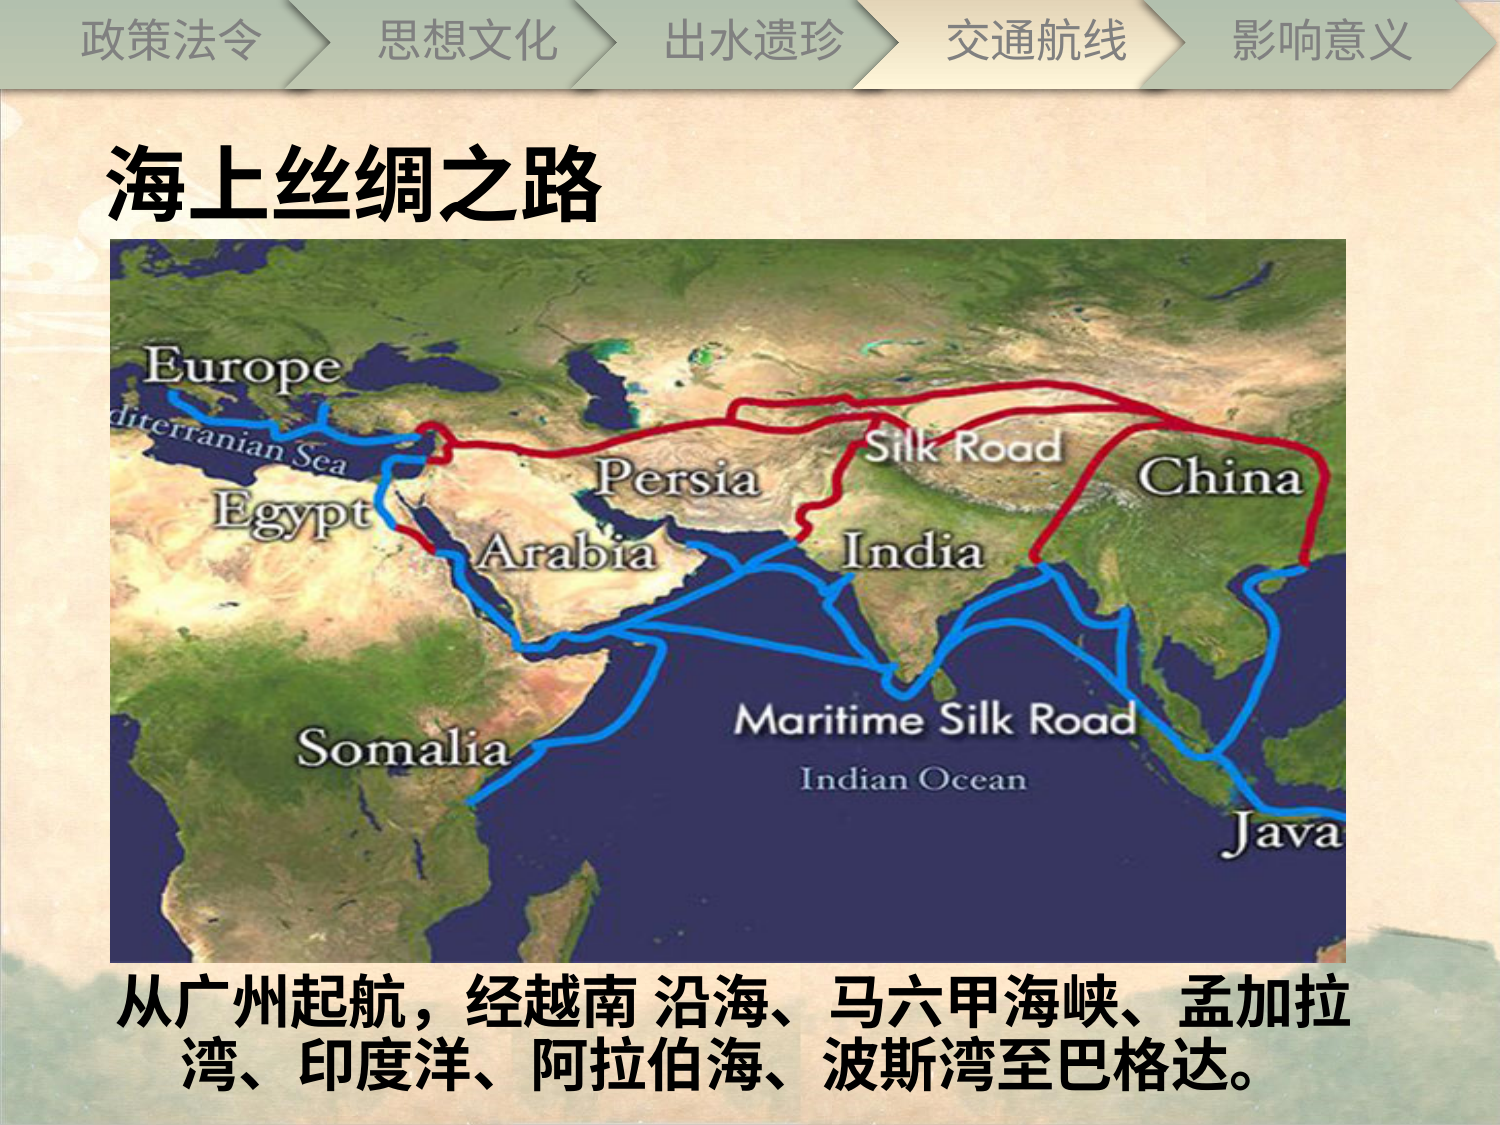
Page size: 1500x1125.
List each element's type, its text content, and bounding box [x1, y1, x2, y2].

text_box 从广州起航，经越南 沿海、马六甲海峡、孟加拉湾、印度洋、阿拉伯海、波斯湾至巴格达。 [89, 966, 1380, 1125]
picture [0, 0, 1500, 1125]
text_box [0, 0, 1497, 90]
text_box 海上丝绸之路 [89, 125, 1330, 240]
